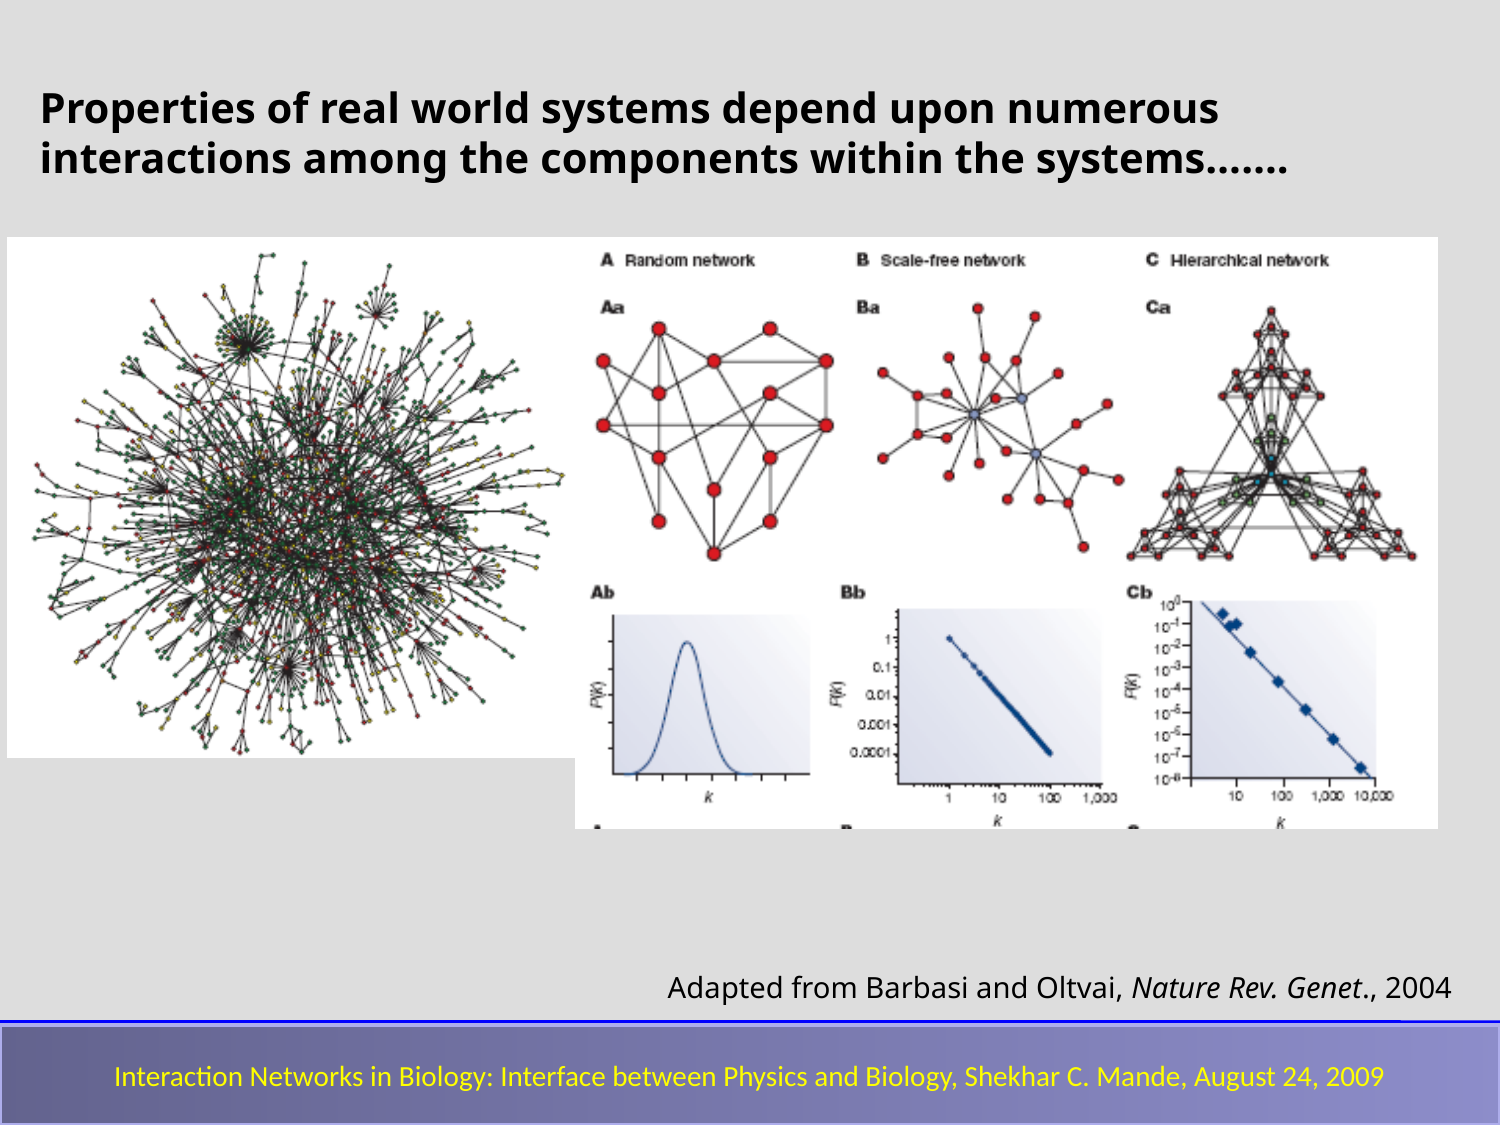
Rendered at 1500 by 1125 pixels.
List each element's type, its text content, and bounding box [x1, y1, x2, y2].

text_box Adapted from Barbasi and Oltvai, Nature Rev. Genet., 2004 [652, 962, 1467, 1013]
text_box Properties of real world systems depend upon numerous interactions among the components within the systems……. [24, 74, 1375, 190]
picture [7, 237, 1438, 830]
